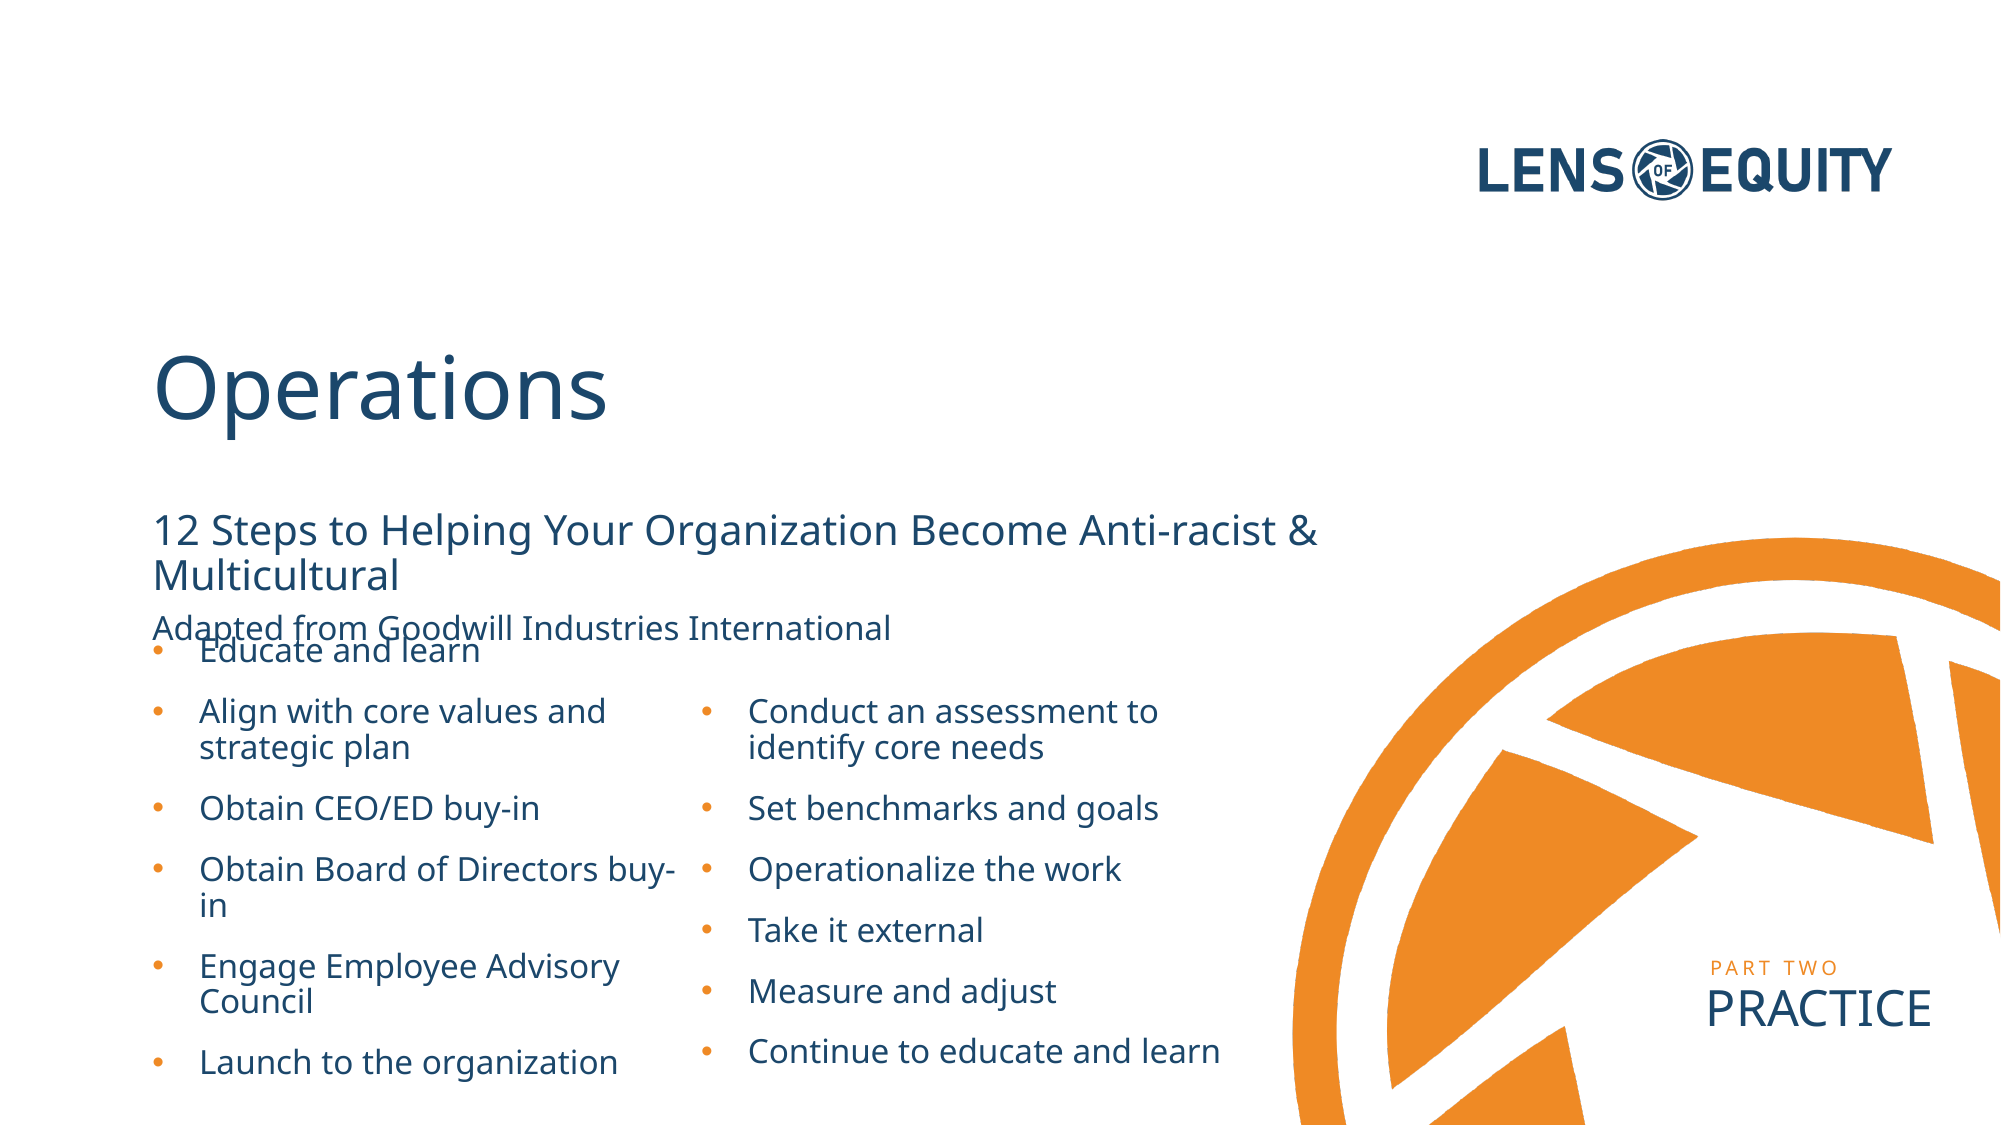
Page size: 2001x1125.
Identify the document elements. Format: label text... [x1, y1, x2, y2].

list Educate and learn Align with core values and strategic plan Obtain CEO/ED buy-in Obtain Board of Directors buy-in Engage Employee Advisory Council Launch to the organization Conduct an assessment to identify core needs Set benchmarks and goals Operationalize the work Take it external Measure and adjust Continue to educate and learn [137, 626, 1265, 1091]
picture [1272, 525, 2001, 1125]
text_box Operations [137, 214, 1484, 446]
text_box 12 Steps to Helping Your Organization Become Anti-racist & Multicultural Adapted from Goodwill Industries International [137, 502, 1356, 608]
picture [1474, 139, 1898, 269]
